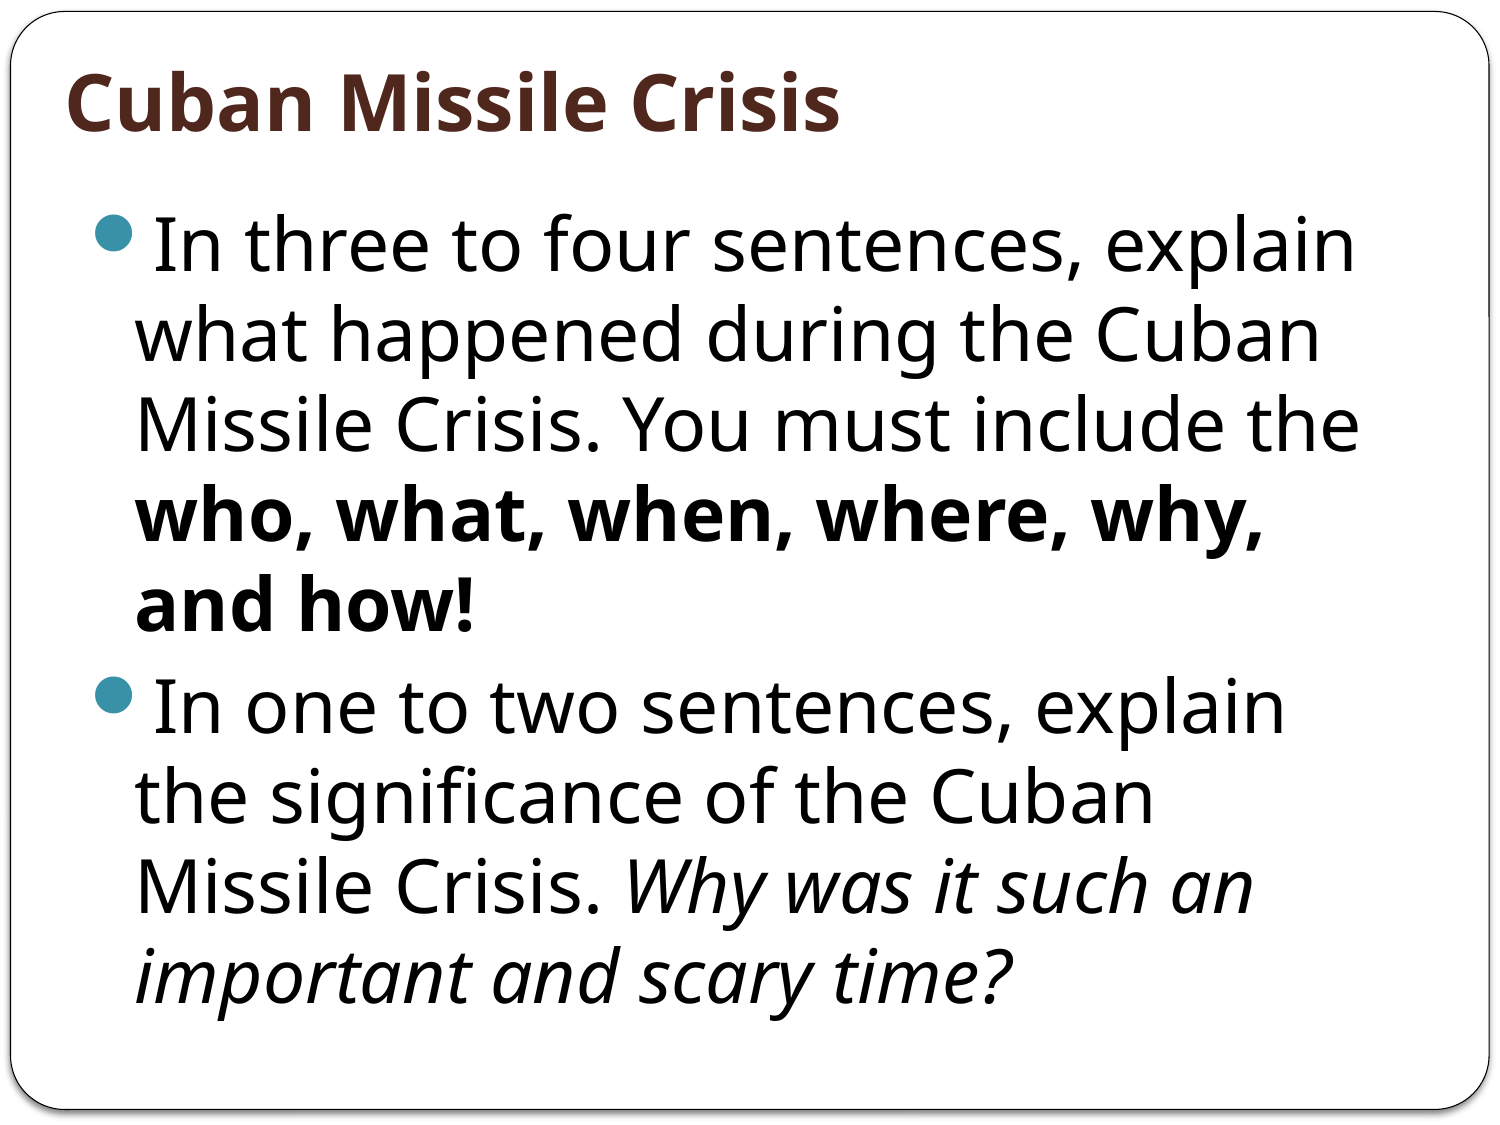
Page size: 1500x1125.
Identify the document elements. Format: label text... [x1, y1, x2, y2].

title Cuban Missile Crisis [50, 45, 1425, 163]
list In three to four sentences, explain what happened during the Cuban Missile Crisis. You must include the who, what, when, where, why, and how! In one to two sentences, explain the significance of the Cuban Missile Crisis. Why was it such an important and scary time? [75, 189, 1425, 1125]
